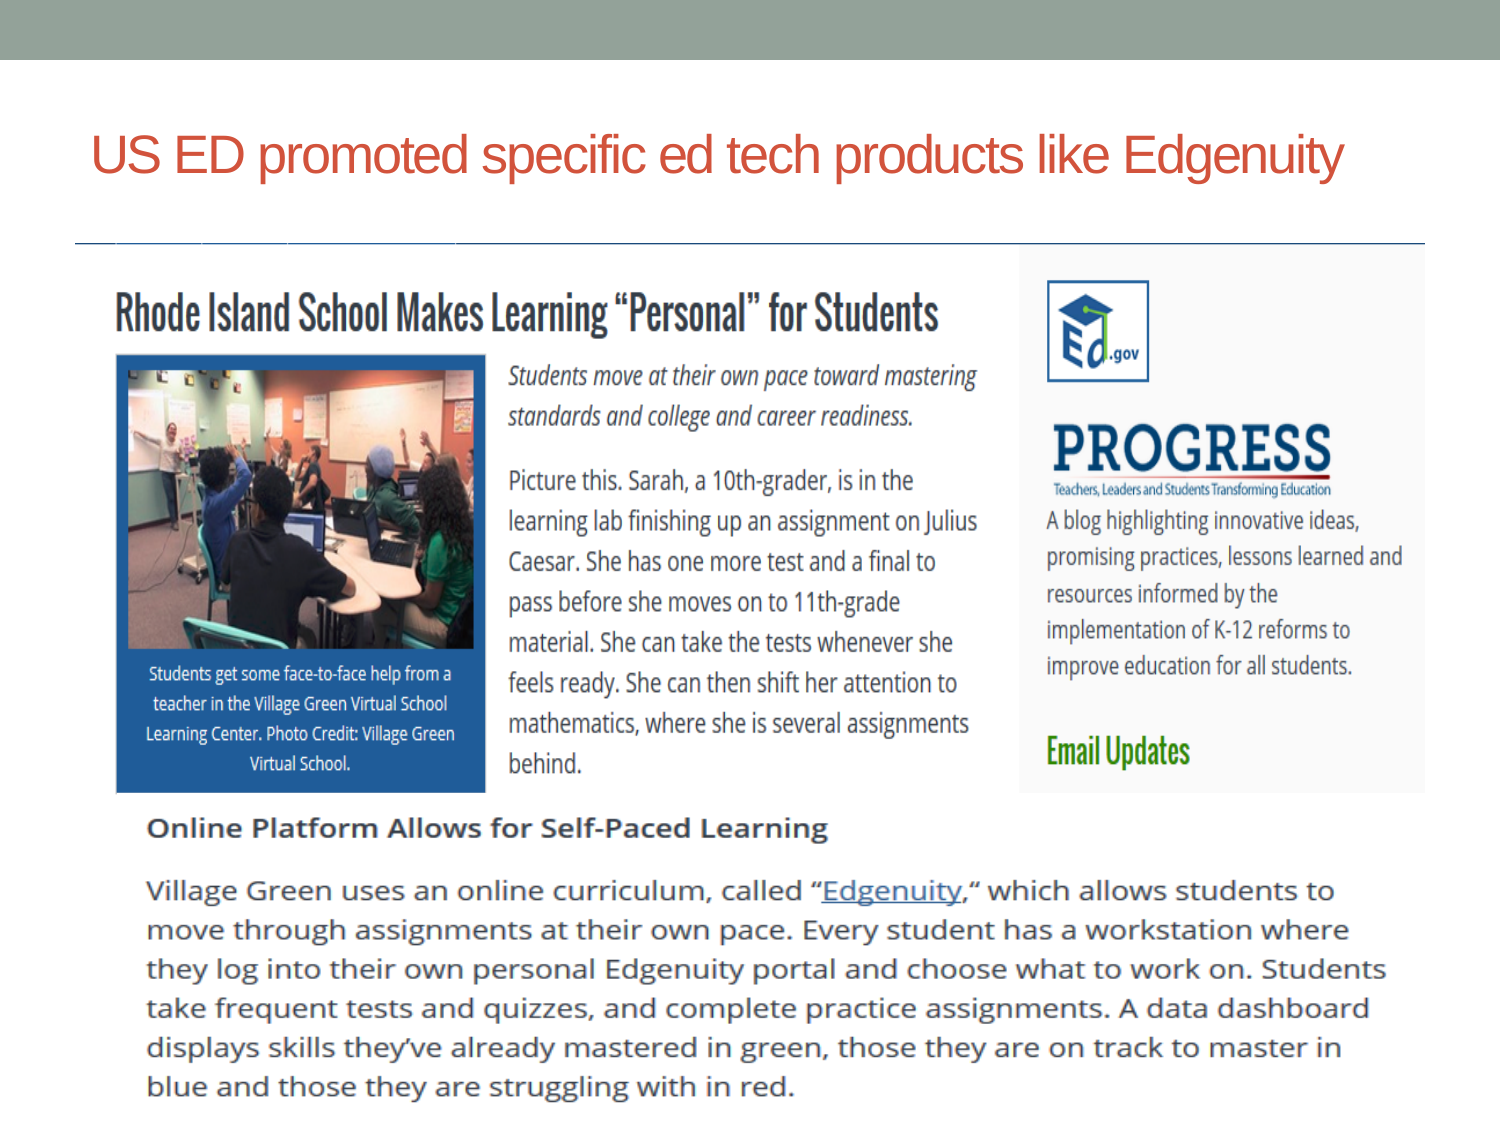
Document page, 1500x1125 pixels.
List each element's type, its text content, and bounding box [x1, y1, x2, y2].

title US ED promoted specific ed tech products like Edgenuity [75, 87, 1425, 216]
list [74, 243, 1426, 814]
picture [117, 792, 1426, 1115]
